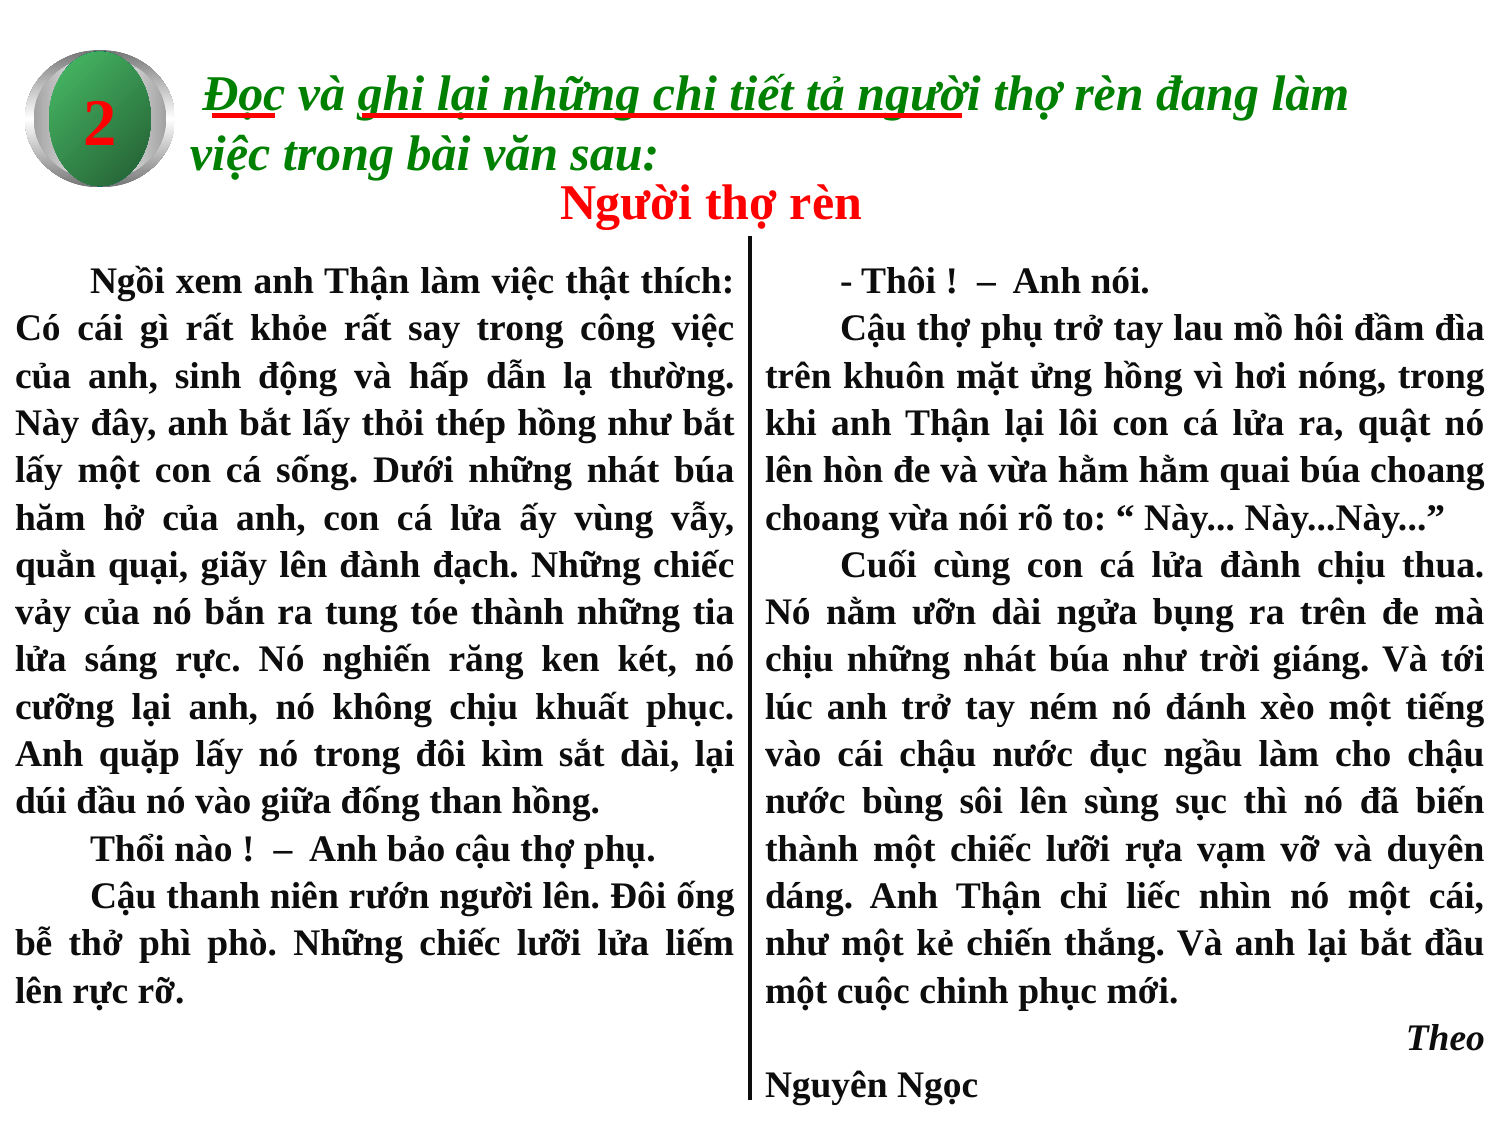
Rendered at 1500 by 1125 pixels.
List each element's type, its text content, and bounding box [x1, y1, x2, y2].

table_header - Thôi ! – Anh nói. Cậu thợ phụ trở tay lau mồ hôi đầm đìa trên khuôn mặt ửng hồng vì hơi nóng, trong khi anh Thận lại lôi con cá lửa ra, quật nó lên hòn đe và vừa hằm hằm quai búa choang choang vừa nói rõ to: “ Này... Này...Này...” Cuối cùng con cá lửa đành chịu thua. Nó nằm ưỡn dài ngửa bụng ra trên đe mà chịu những nhát búa như trời giáng. Và tới lúc anh trở tay ném nó đánh xèo một tiếng vào cái chậu nước đục ngầu làm cho chậu nước bùng sôi lên sùng sục thì nó đã biến thành một chiếc lưỡi rựa vạm vỡ và duyên dáng. Anh Thận chỉ liếc nhìn nó một cái, như một kẻ chiến thắng. Và anh lại bắt đầu một cuộc chinh phục mới. Theo Nguyên Ngọc [751, 248, 1499, 1125]
table_header Ngồi xem anh Thận làm việc thật thích: Có cái gì rất khỏe rất say trong công việc của anh, sinh động và hấp dẫn lạ thường. Này đây, anh bắt lấy thỏi thép hồng như bắt lấy một con cá sống. Dưới những nhát búa hăm hở của anh, con cá lửa ấy vùng vẫy, quằn quại, giãy lên đành đạch. Những chiếc vảy của nó bắn ra tung tóe thành những tia lửa sáng rực. Nó nghiến răng ken két, nó cưỡng lại anh, nó không chịu khuất phục. Anh quặp lấy nó trong đôi kìm sắt dài, lại dúi đầu nó vào giữa đống than hồng. Thổi nào ! – Anh bảo cậu thợ phụ. Cậu thanh niên rướn người lên. Đôi ống bễ thở phì phò. Những chiếc lưỡi lửa liếm lên rực rỡ. [1, 248, 749, 1125]
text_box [24, 49, 176, 188]
text_box Người thợ rèn [512, 162, 910, 238]
text_box Đọc và ghi lại những chi tiết tả người thợ rèn đang làm việc trong bài văn sau: [178, 52, 1413, 188]
